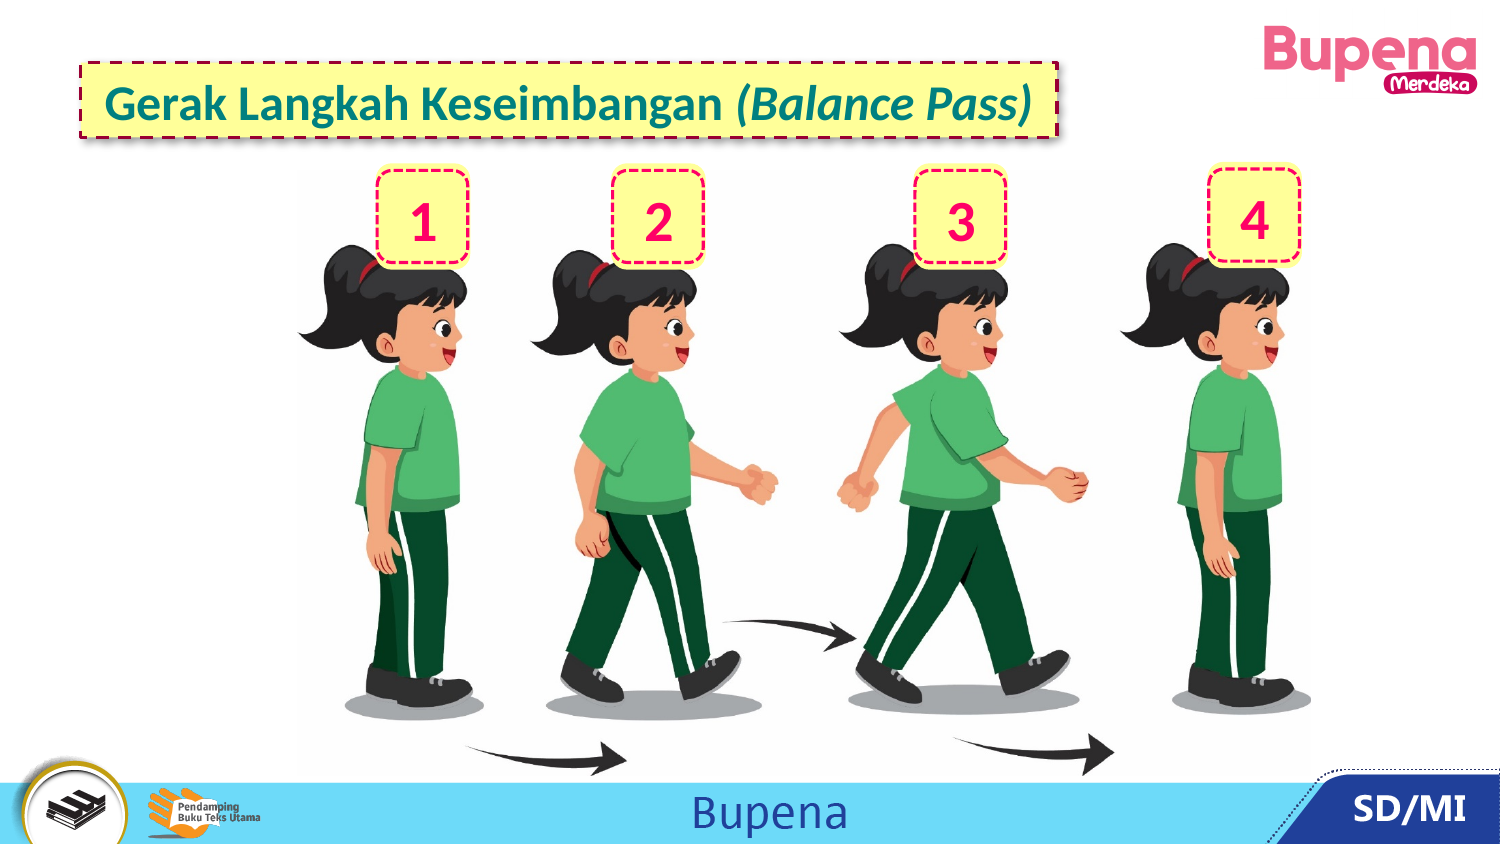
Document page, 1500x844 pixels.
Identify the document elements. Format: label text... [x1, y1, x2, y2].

text_box Gerak Langkah Keseimbangan (Balance Pass) [80, 62, 1058, 138]
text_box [226, 80, 896, 160]
picture [0, 170, 1500, 844]
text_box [375, 163, 471, 270]
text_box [913, 163, 1009, 270]
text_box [610, 163, 706, 270]
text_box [1207, 161, 1303, 269]
picture [1250, 8, 1500, 100]
